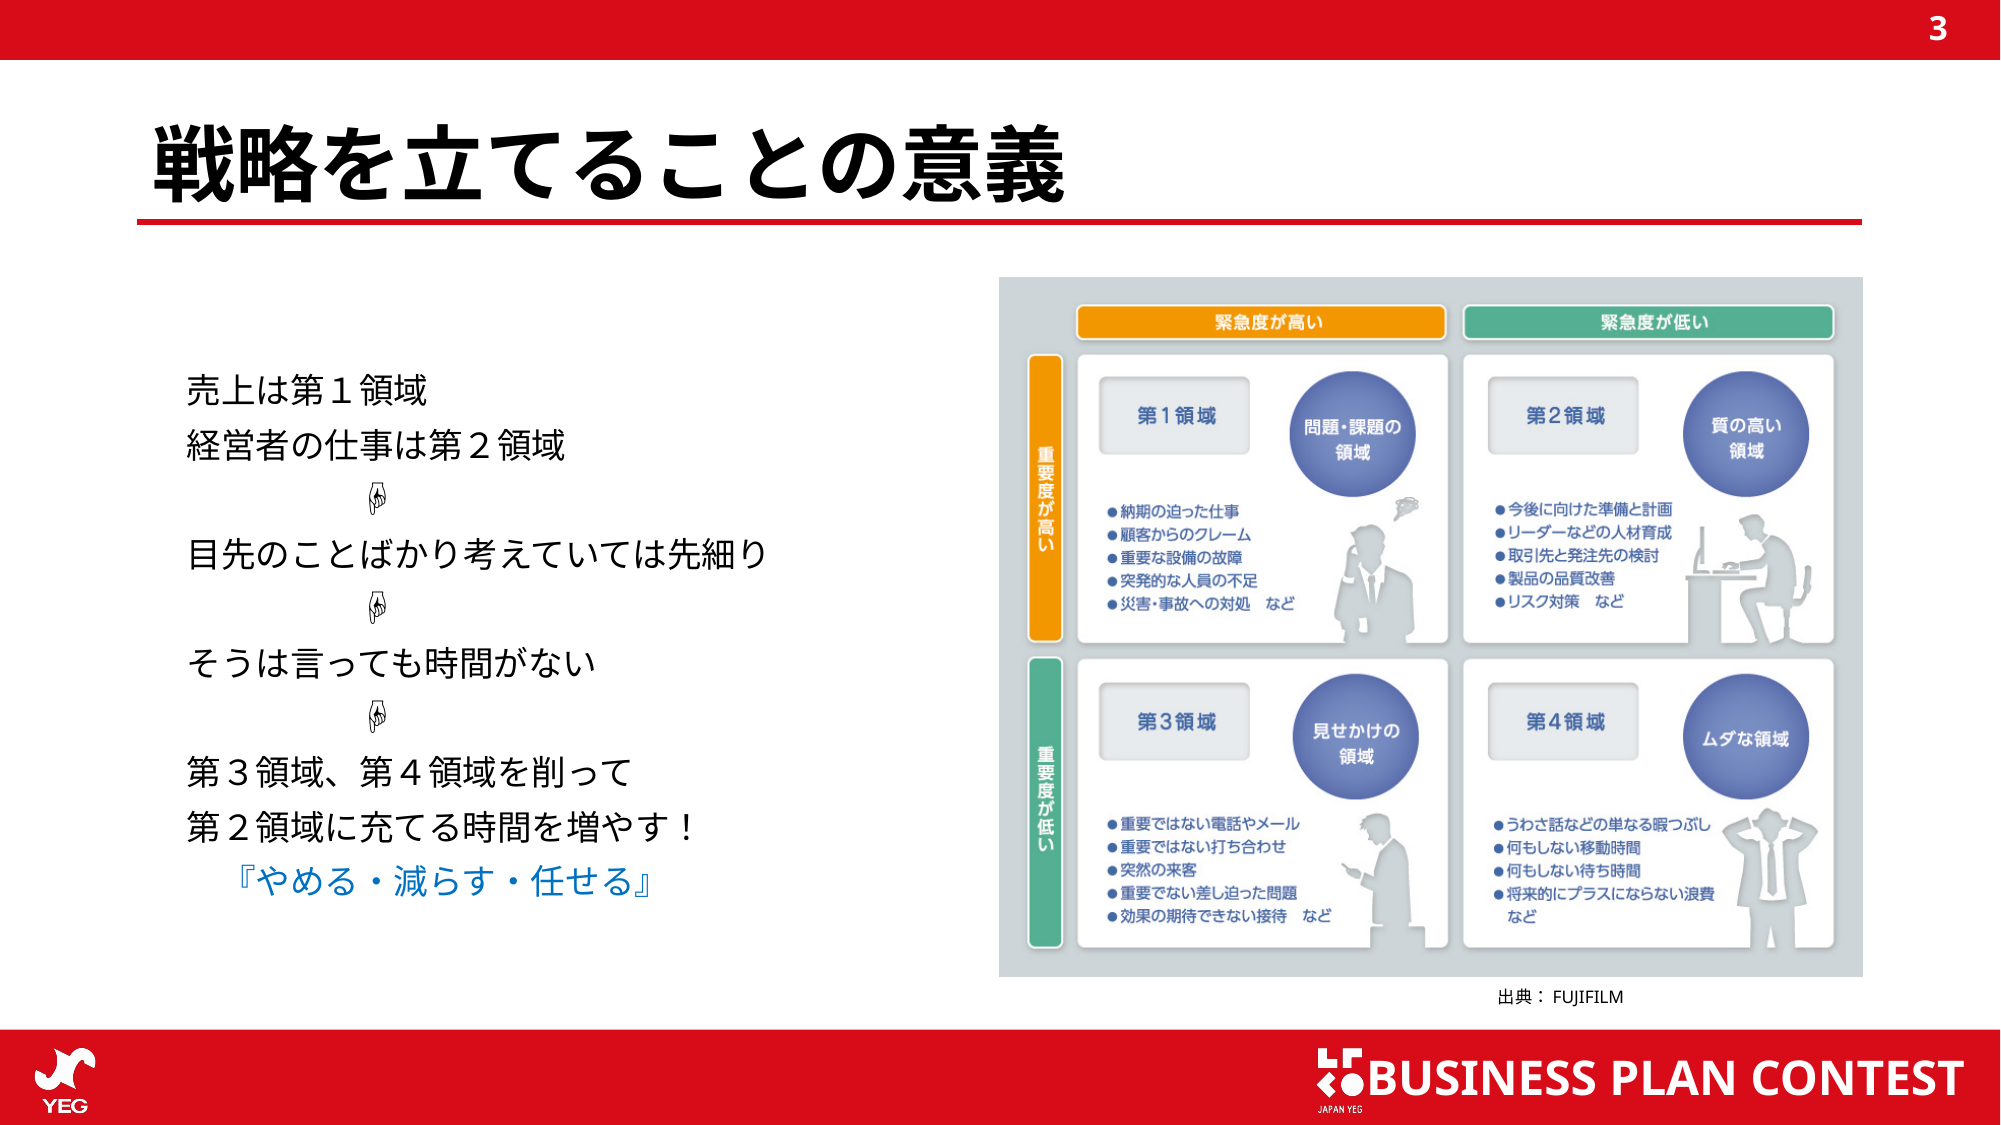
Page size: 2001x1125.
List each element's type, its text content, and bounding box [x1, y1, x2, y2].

list 売上は第１領域 経営者の仕事は第２領域 ☟ 目先のことばかり考えていては先細り ☟ そうは言っても時間がない ☟ 第３領域、第４領域を削って 第２領域に充てる時間を増やす！ 『やめる・減らす・任せる』 出典：FUJIFILM [137, 311, 1863, 1026]
picture [999, 277, 1863, 977]
picture [30, 1045, 100, 1116]
title 戦略を立てることの意義 [137, 59, 1863, 278]
picture [1305, 1045, 1375, 1116]
